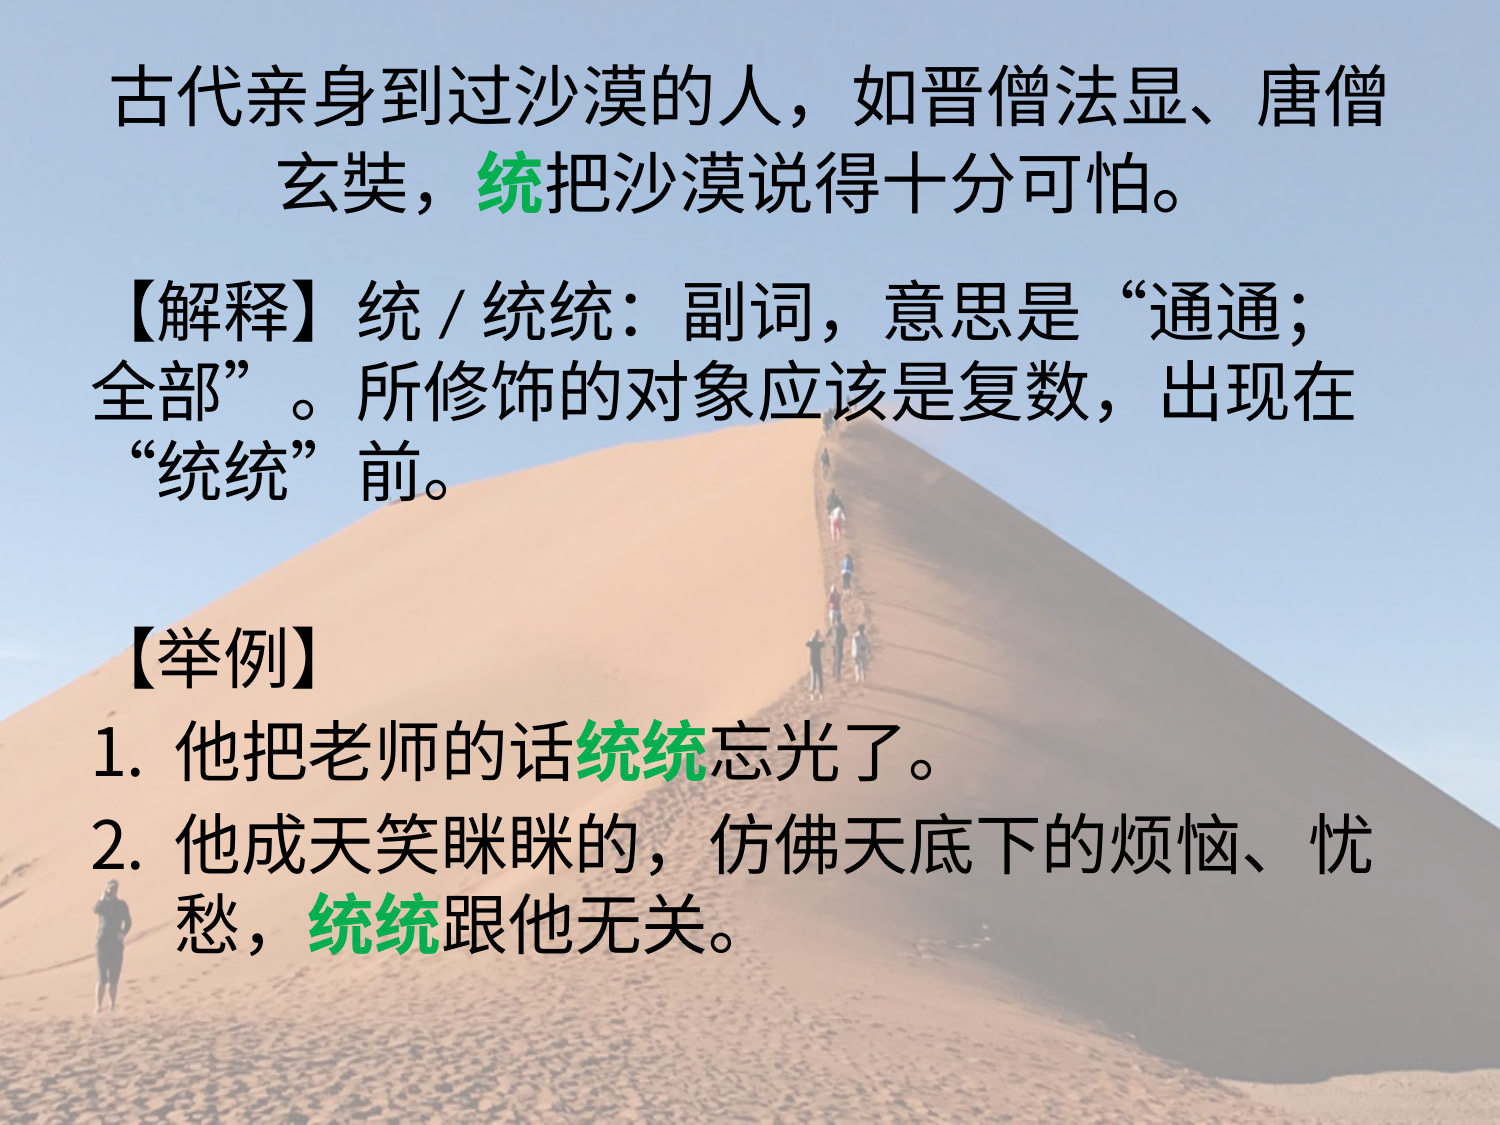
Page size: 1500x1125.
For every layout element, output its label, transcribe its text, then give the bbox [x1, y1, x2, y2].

title 古代亲身到过沙漠的人，如晋僧法显、唐僧玄奘，统把沙漠说得十分可怕。 [75, 45, 1425, 233]
list 【解释】统/统统：副词，意思是“通通；全部”。所修饰的对象应该是复数，出现在“统统”前。 【举例】 他把老师的话统统忘光了。 他成天笑眯眯的，仿佛天底下的烦恼、忧愁，统统跟他无关。 [75, 262, 1425, 1005]
